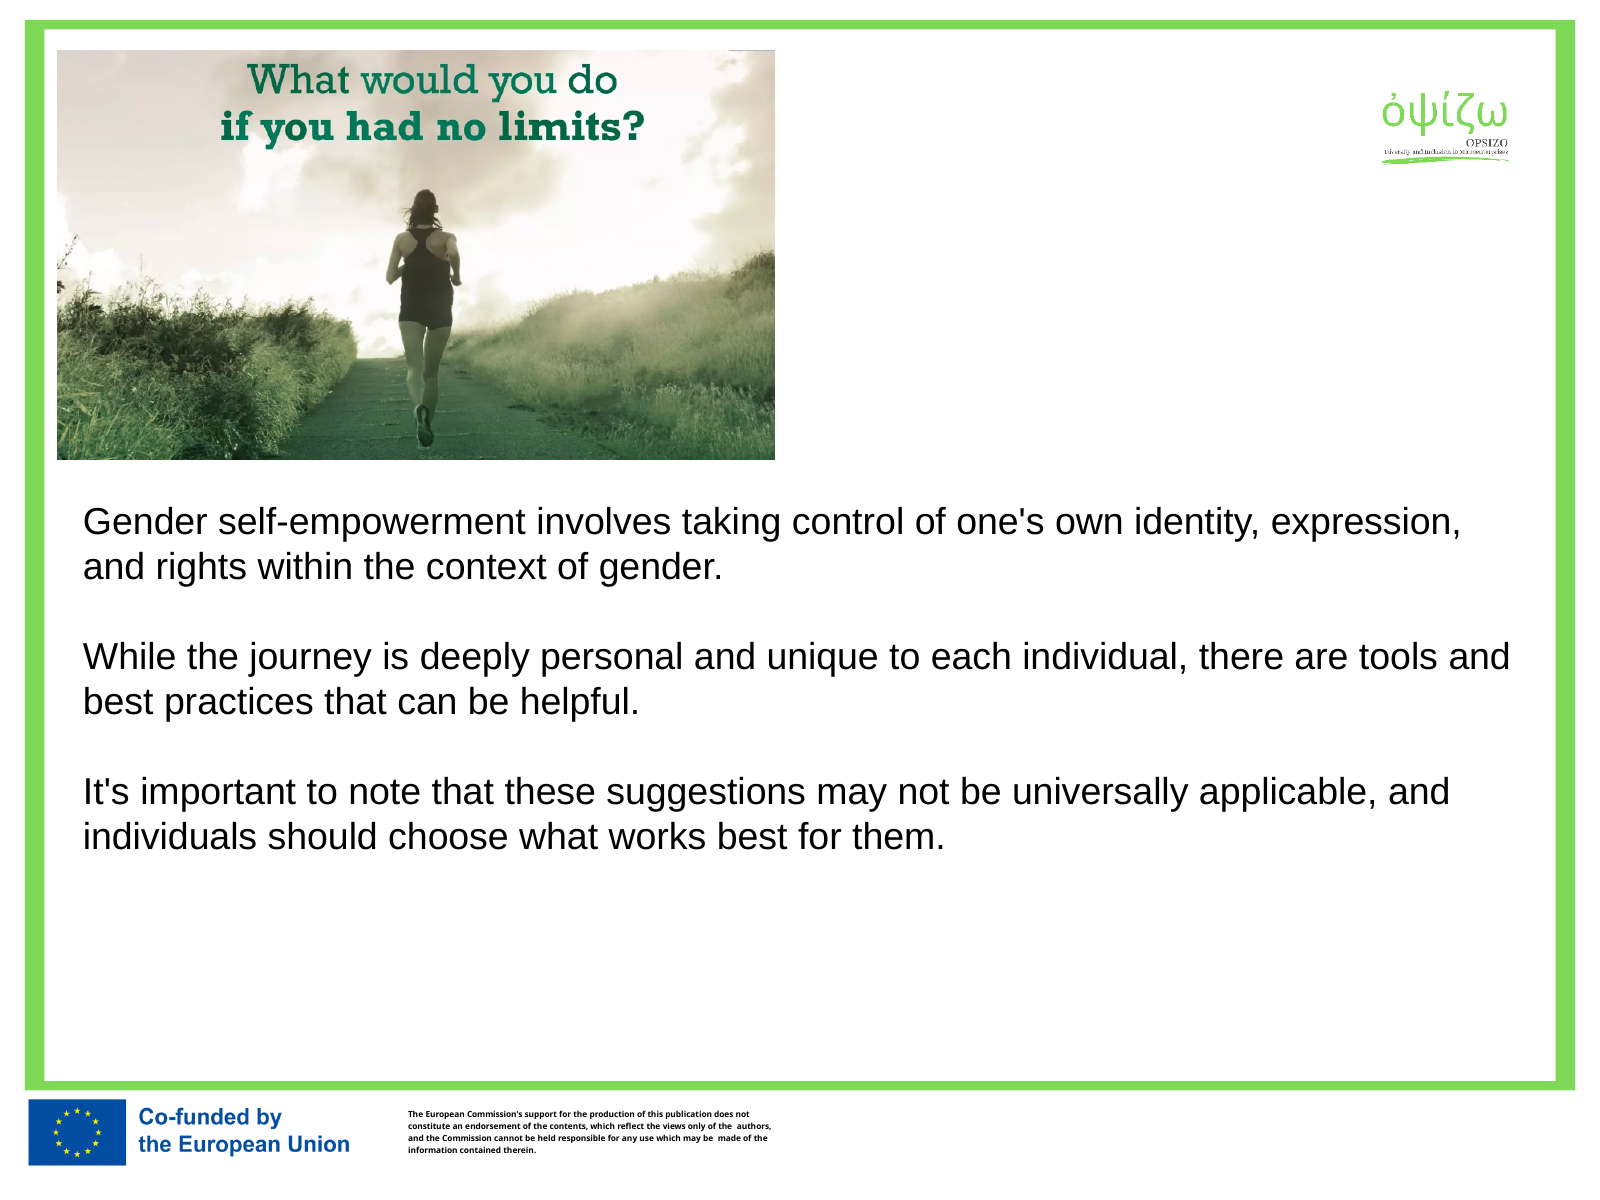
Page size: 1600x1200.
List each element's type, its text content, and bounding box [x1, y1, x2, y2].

picture [1380, 71, 1511, 202]
text_box The European Commission's support for the production of this publication does not constitute an endorsement of the contents, which reflect the views only of the authors, and the Commission cannot be held responsible for any use which may be made of the information contained therein. [406, 1105, 788, 1156]
text_box Gender self-empowerment involves taking control of one's own identity, expression, and rights within the context of gender. While the journey is deeply personal and unique to each individual, there are tools and best practices that can be helpful. It's important to note that these suggestions may not be universally applicable, and individuals should choose what works best for them. [67, 489, 1533, 865]
picture [24, 1095, 374, 1170]
picture [57, 50, 775, 460]
text_box [24, 19, 1576, 1091]
